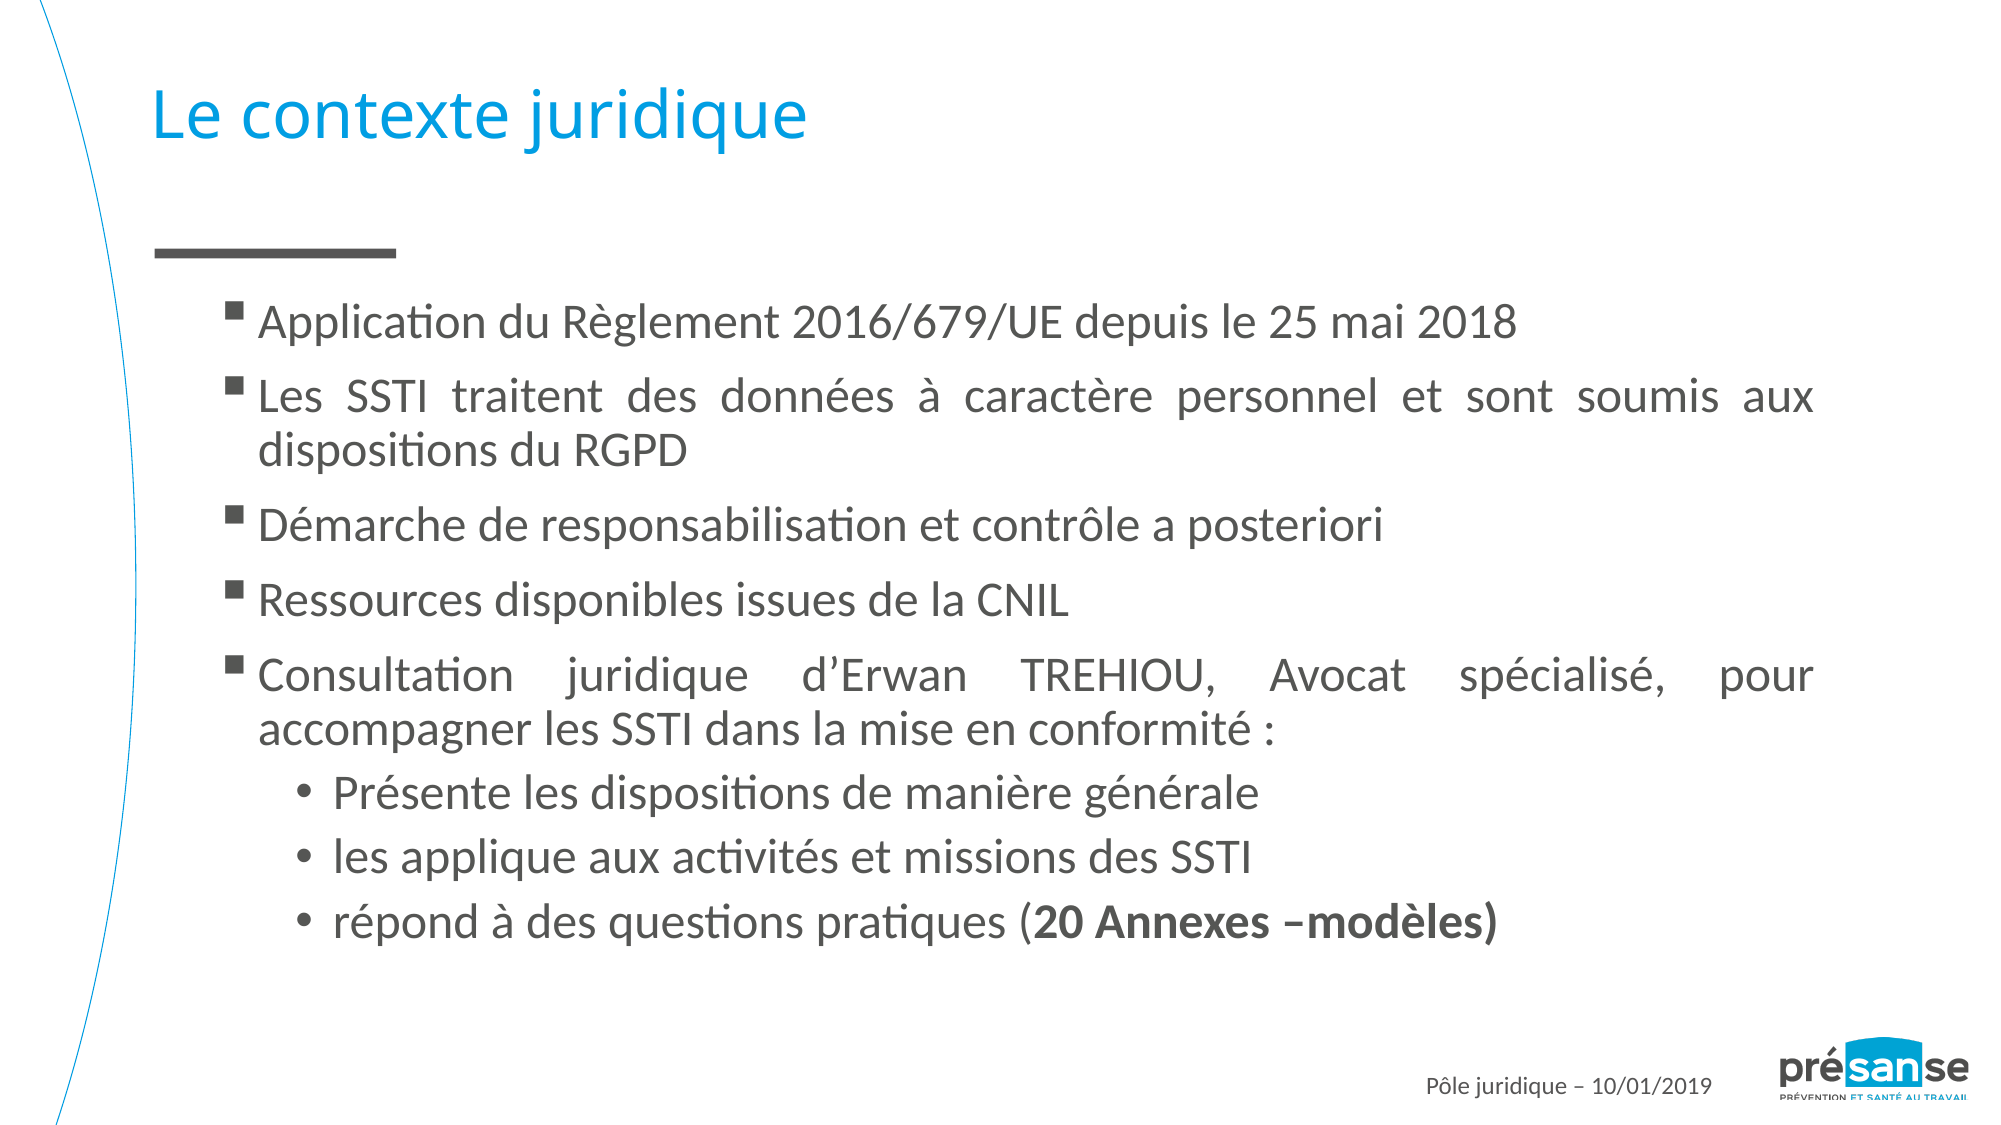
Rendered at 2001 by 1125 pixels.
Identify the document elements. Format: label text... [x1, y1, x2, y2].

list Application du Règlement 2016/679/UE depuis le 25 mai 2018 Les SSTI traitent des données à caractère personnel et sont soumis aux dispositions du RGPD Démarche de responsabilisation et contrôle a posteriori Ressources disponibles issues de la CNIL Consultation juridique d’Erwan TREHIOU, Avocat spécialisé, pour accompagner les SSTI dans la mise en conformité : Présente les dispositions de manière générale les applique aux activités et missions des SSTI répond à des questions pratiques (20 Annexes –modèles) [205, 287, 1831, 1066]
list Pôle juridique – 10/01/2019 [1183, 1065, 1728, 1098]
list Le contexte juridique [135, 64, 1865, 249]
